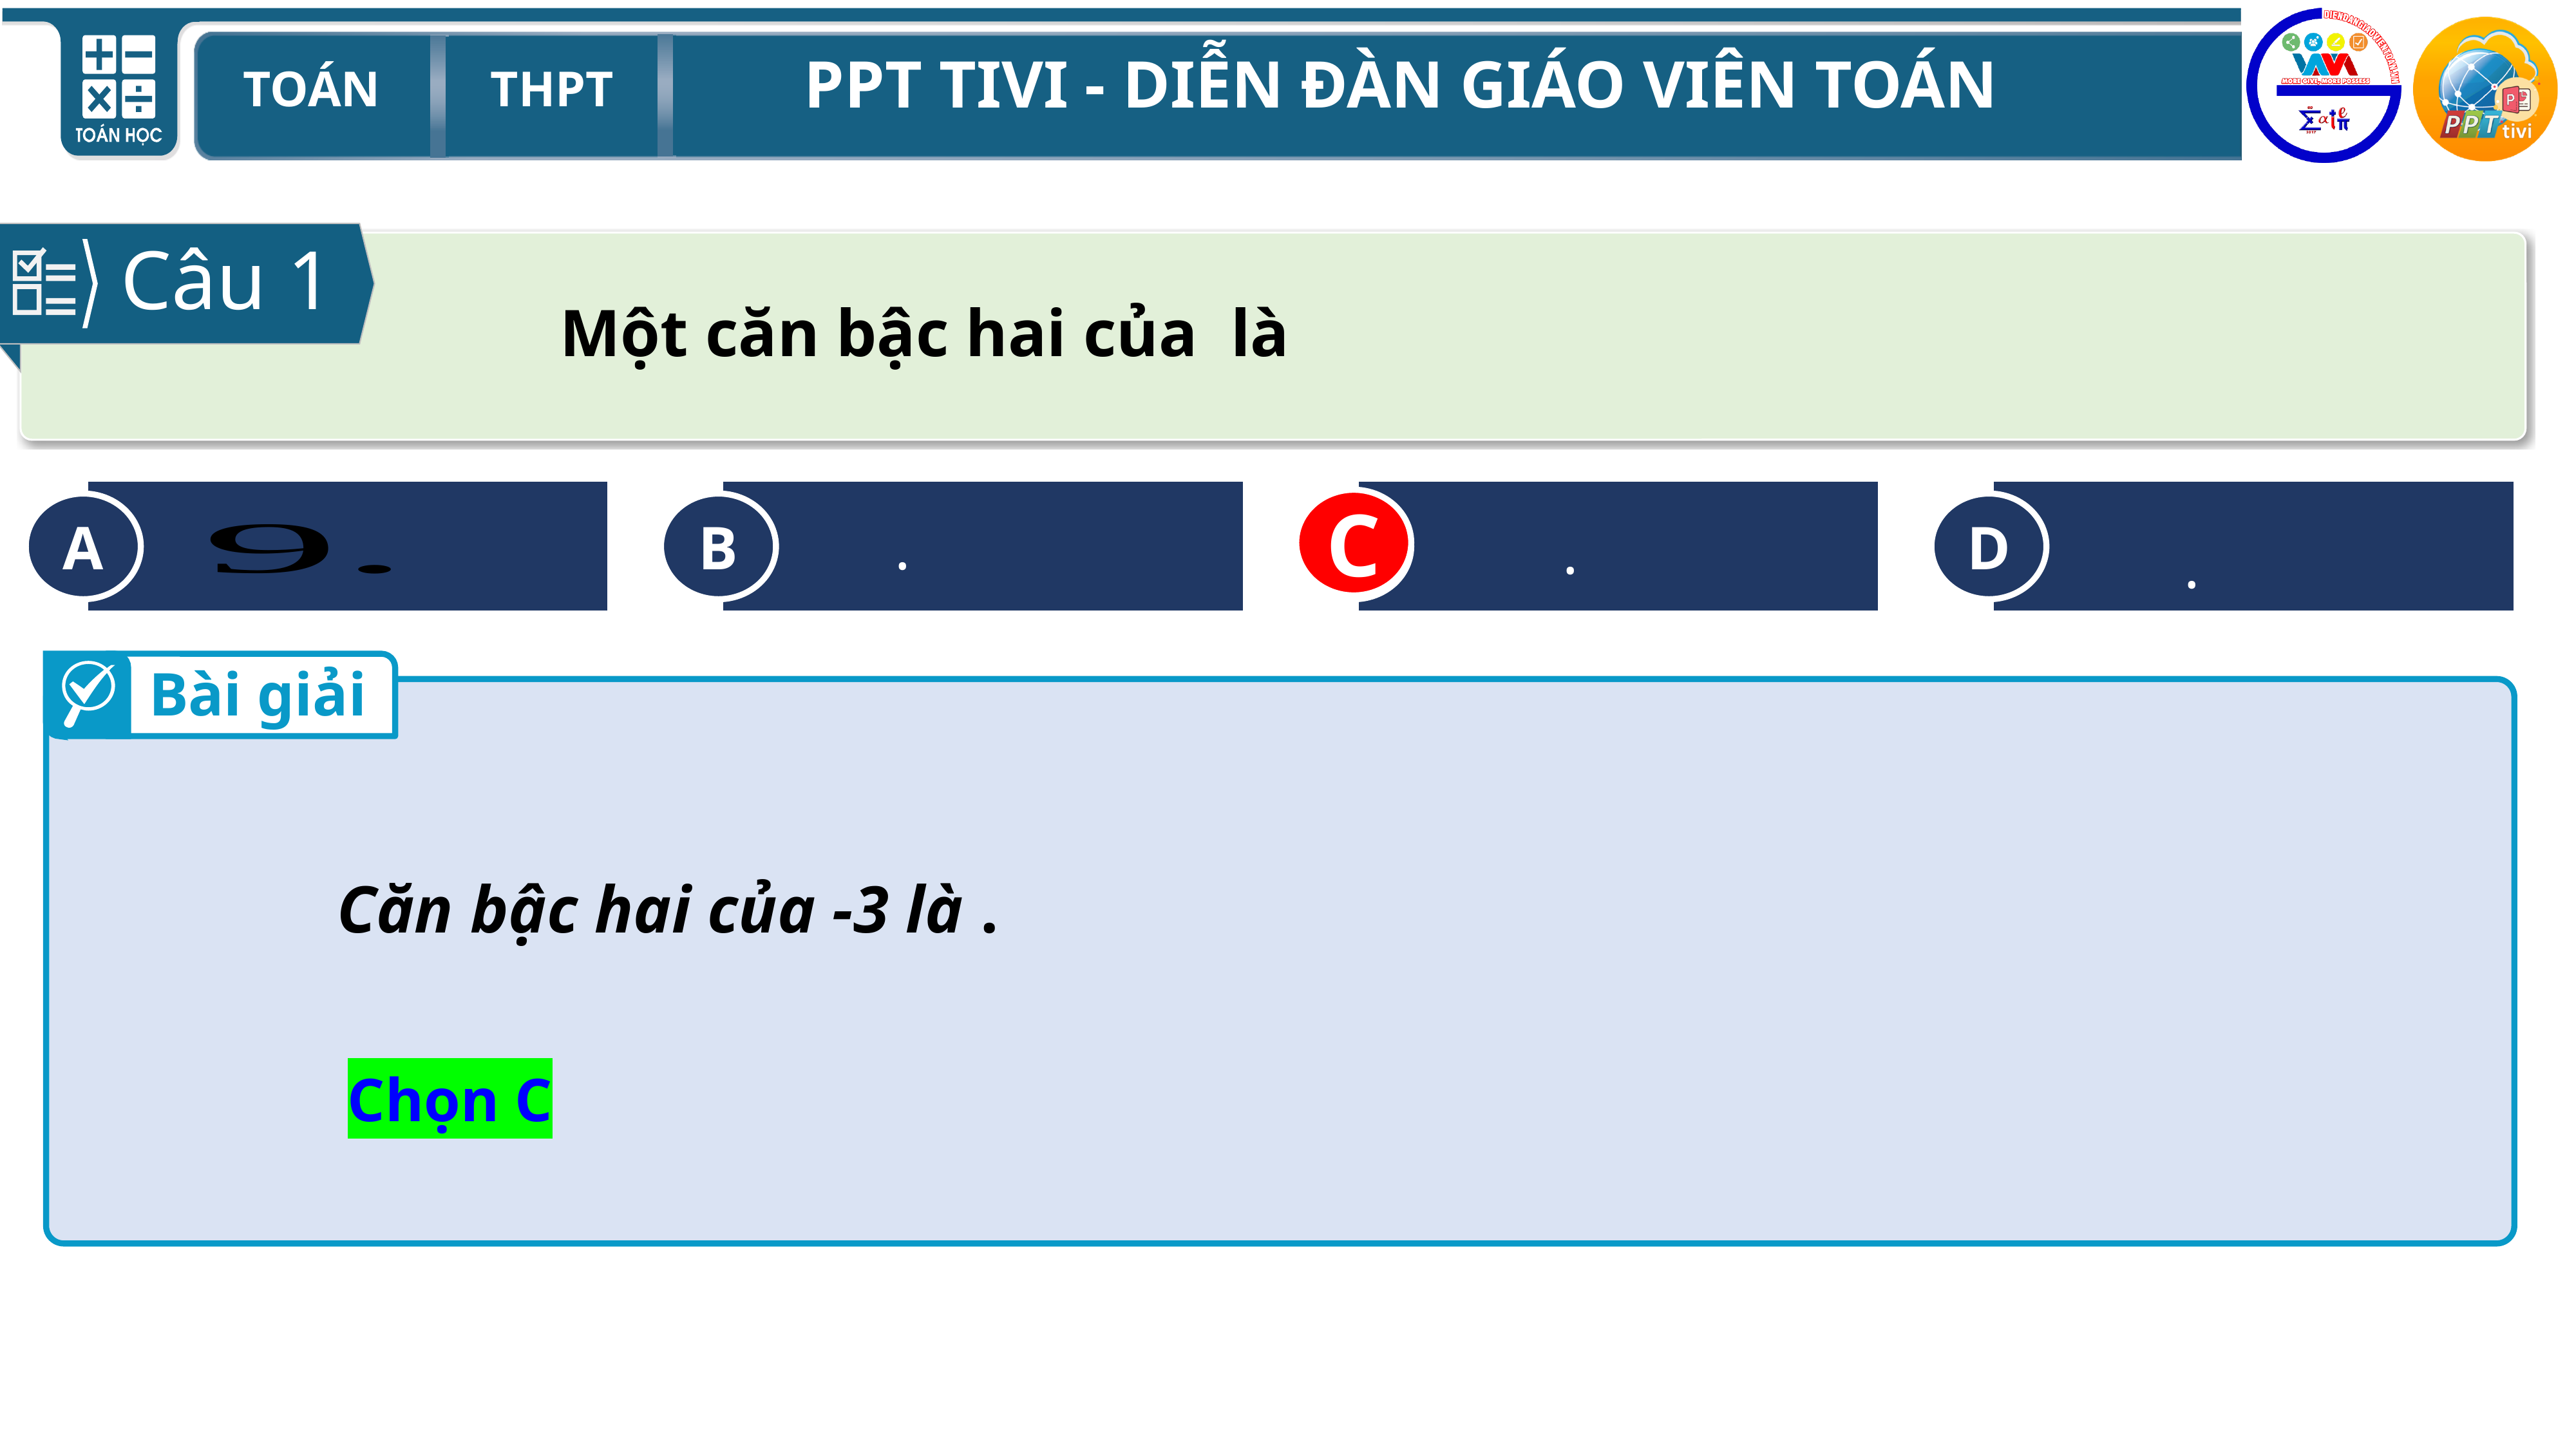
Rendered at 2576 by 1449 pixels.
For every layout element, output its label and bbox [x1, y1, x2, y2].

picture [2, 22, 2242, 160]
picture [2246, 8, 2401, 163]
picture [2412, 16, 2558, 162]
text_box [26, 480, 2515, 681]
text_box [0, 223, 2526, 440]
text_box [46, 681, 2515, 1244]
